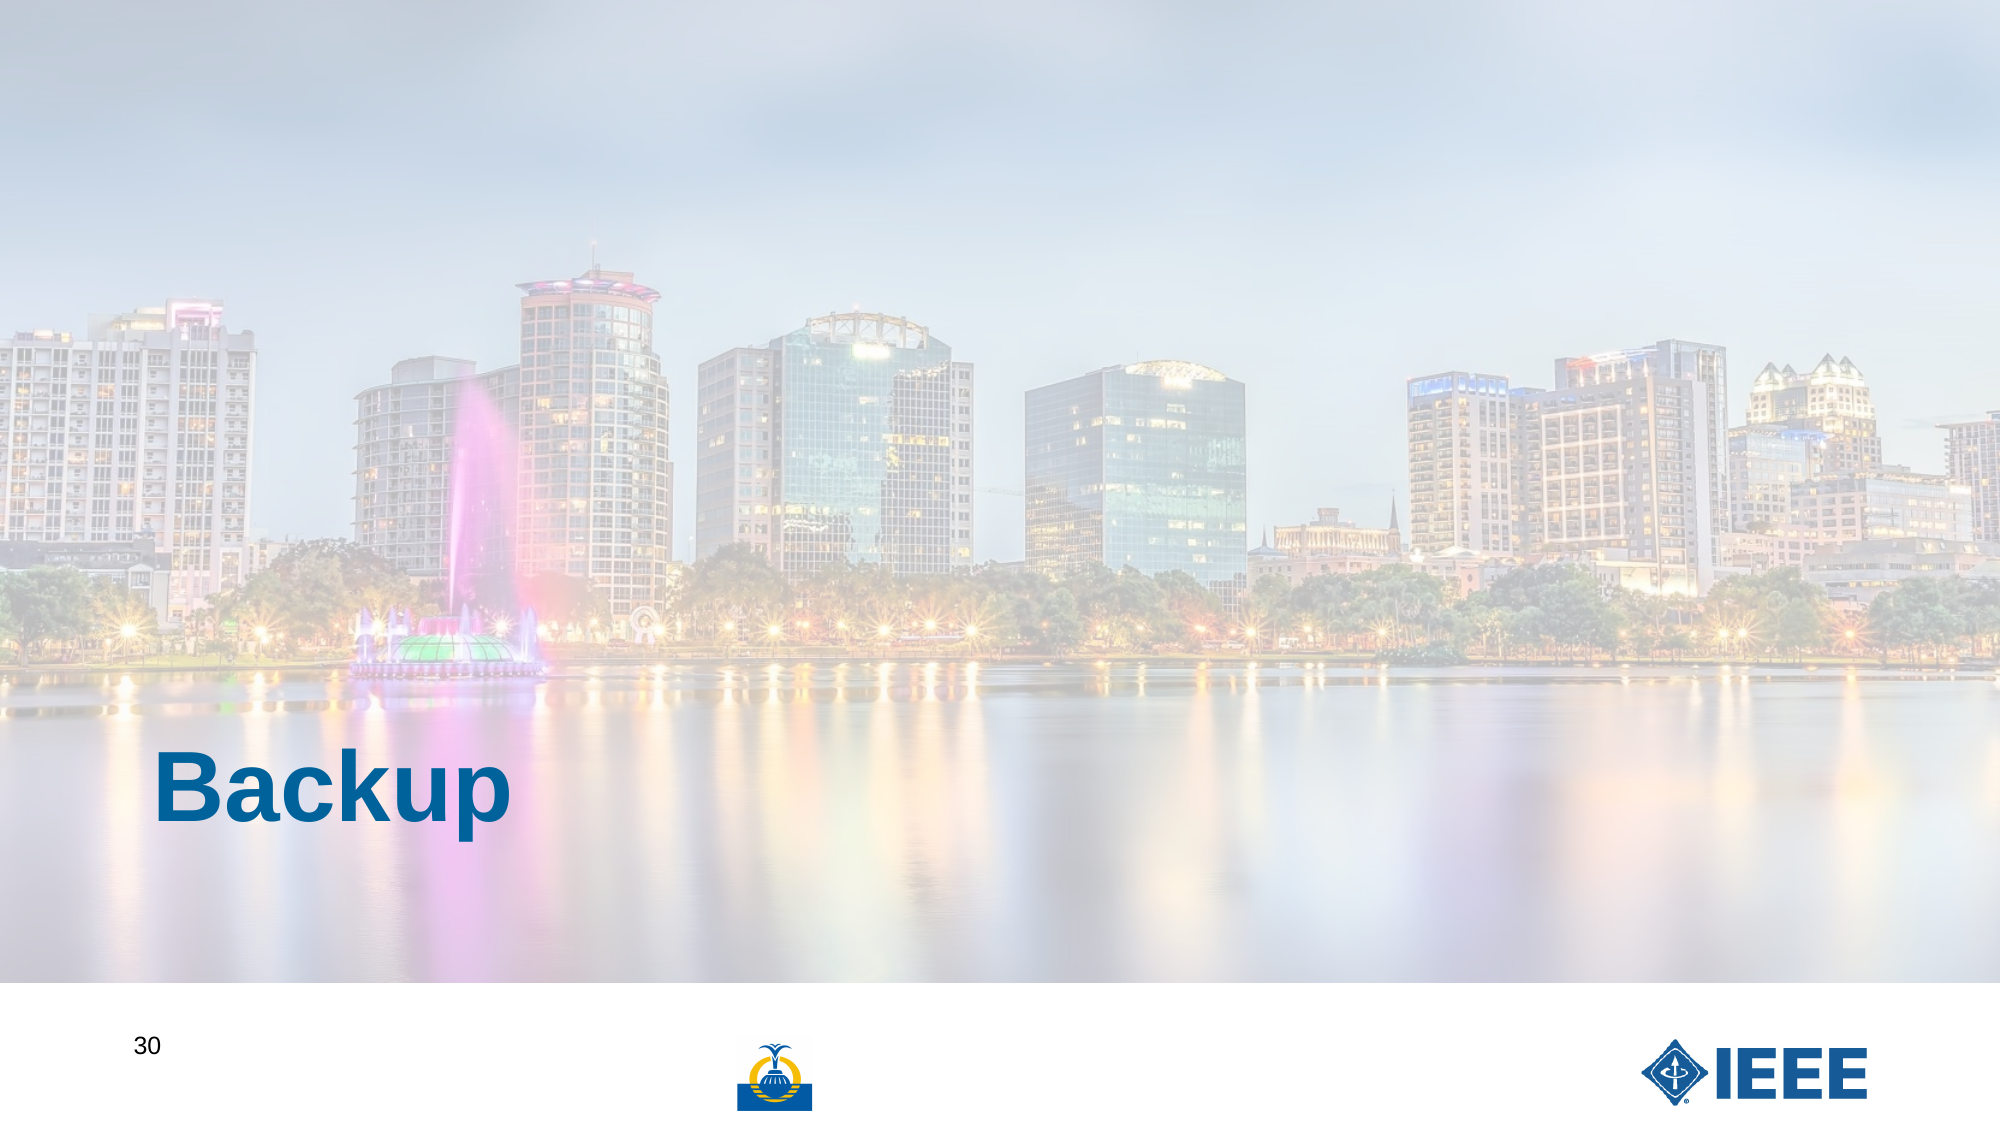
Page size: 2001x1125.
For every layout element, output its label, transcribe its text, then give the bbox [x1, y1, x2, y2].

title Backup [137, 382, 1863, 851]
picture [1641, 1039, 1867, 1106]
slide_number 30 [117, 1014, 178, 1075]
picture [737, 1035, 813, 1111]
